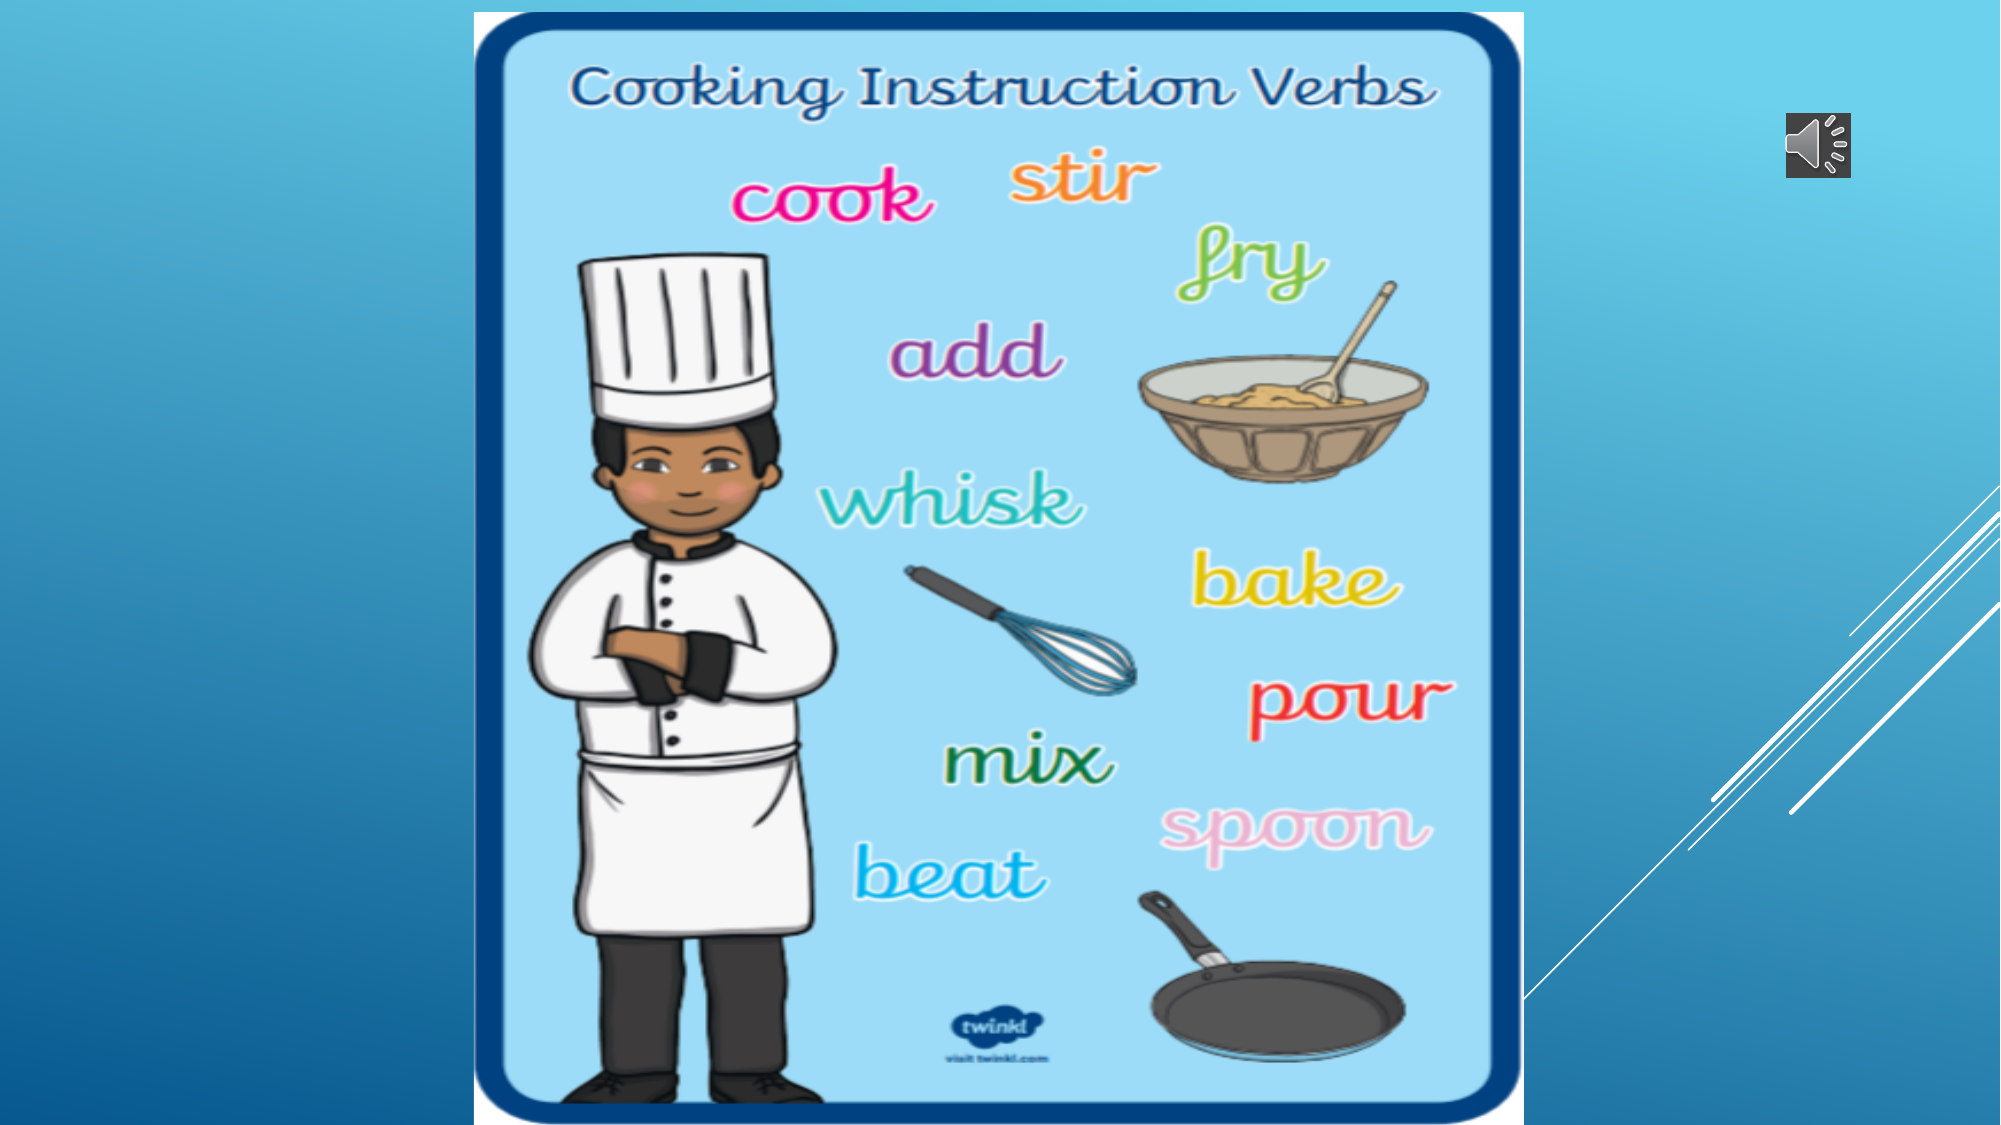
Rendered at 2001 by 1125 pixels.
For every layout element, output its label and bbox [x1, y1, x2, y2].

picture [473, 11, 1525, 1125]
picture [1784, 112, 1852, 180]
